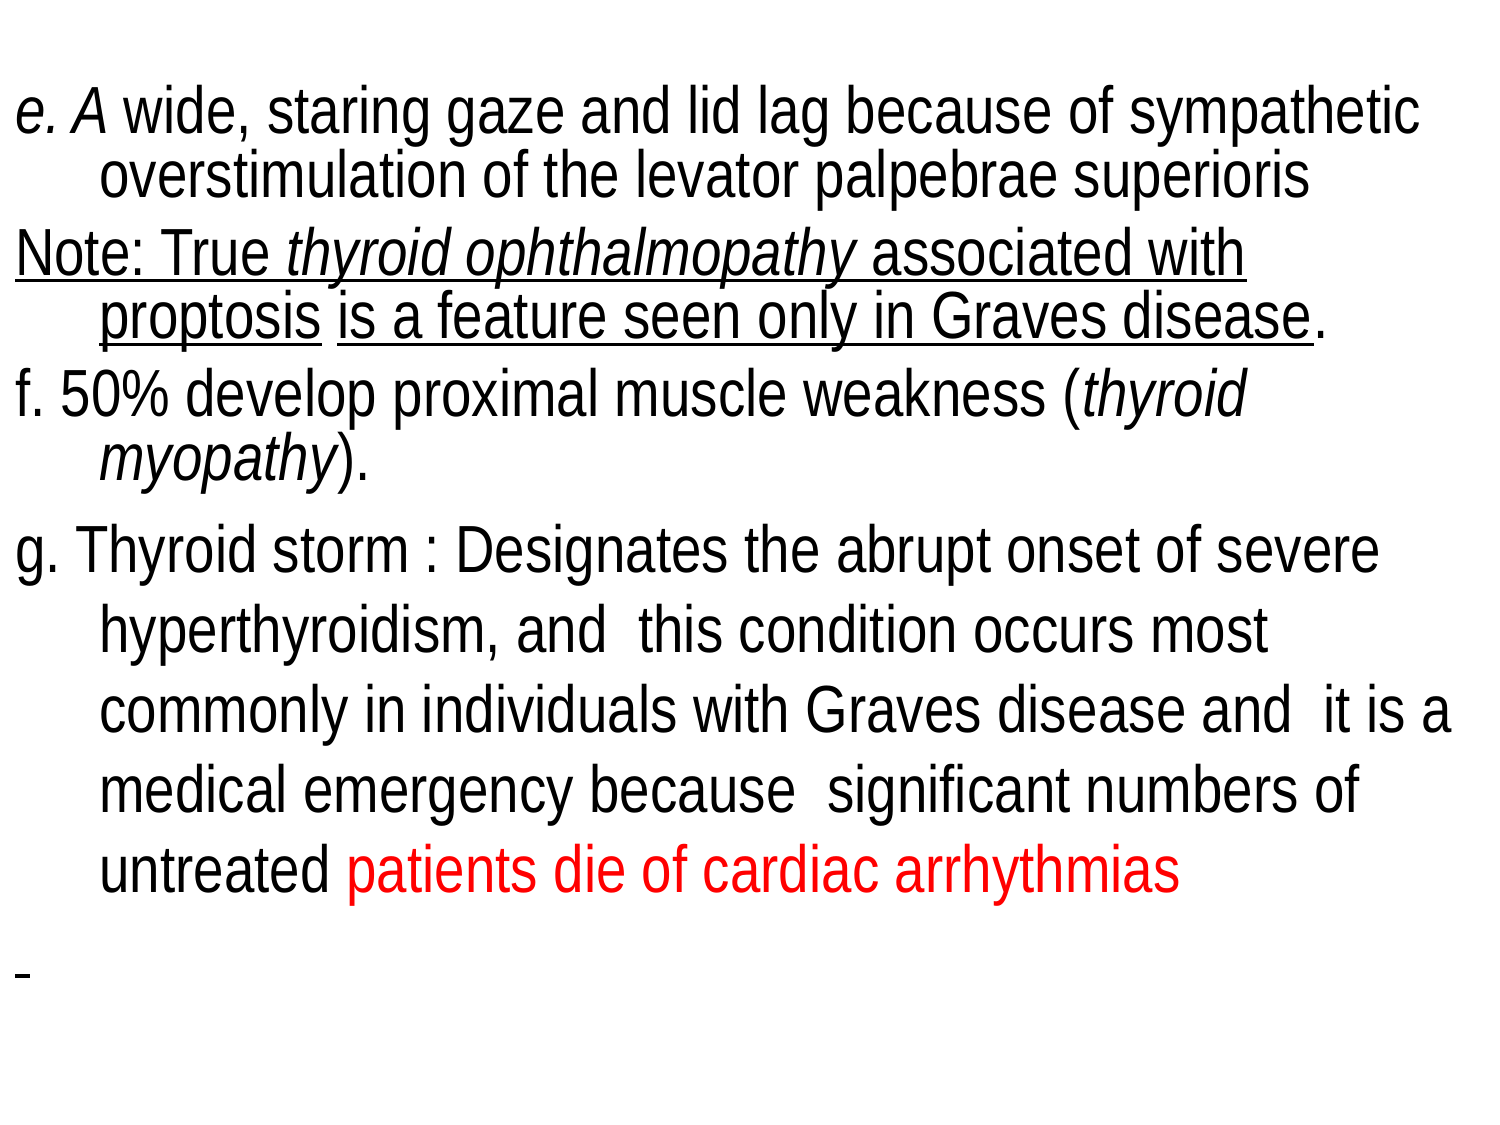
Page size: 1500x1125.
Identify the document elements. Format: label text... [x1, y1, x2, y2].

list e. A wide, staring gaze and lid lag because of sympathetic overstimulation of the levator palpebrae superioris Note: True thyroid ophthalmopathy associated with proptosis is a feature seen only in Graves disease. f. 50% develop proximal muscle weakness (thyroid myopathy). g. Thyroid storm : Designates the abrupt onset of severe hyperthyroidism, and this condition occurs most commonly in individuals with Graves disease and it is a medical emergency because significant numbers of untreated patients die of cardiac arrhythmias [0, 75, 1500, 1075]
